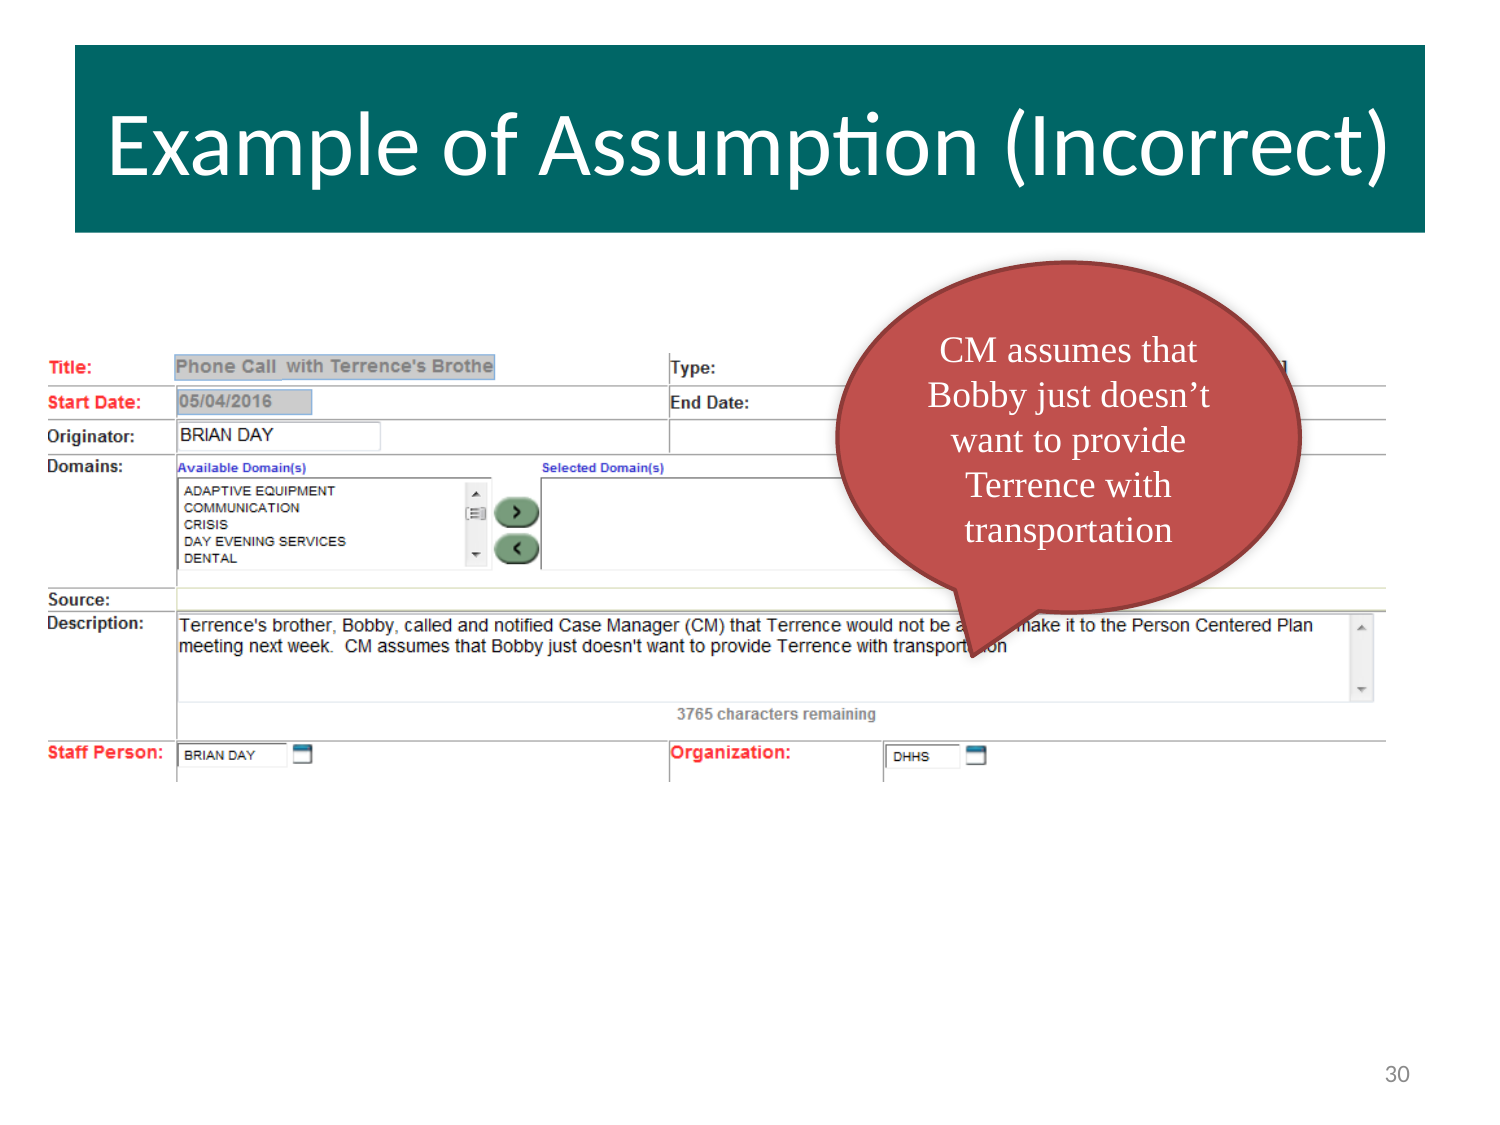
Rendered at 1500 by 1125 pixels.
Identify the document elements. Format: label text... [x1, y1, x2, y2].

text_box CM assumes that Bobby just doesn’t want to provide Terrence with transportation [865, 260, 1273, 351]
slide_number 30 [1074, 1042, 1425, 1103]
title Example of Assumption (Incorrect) [75, 45, 1425, 233]
picture [48, 352, 1386, 783]
